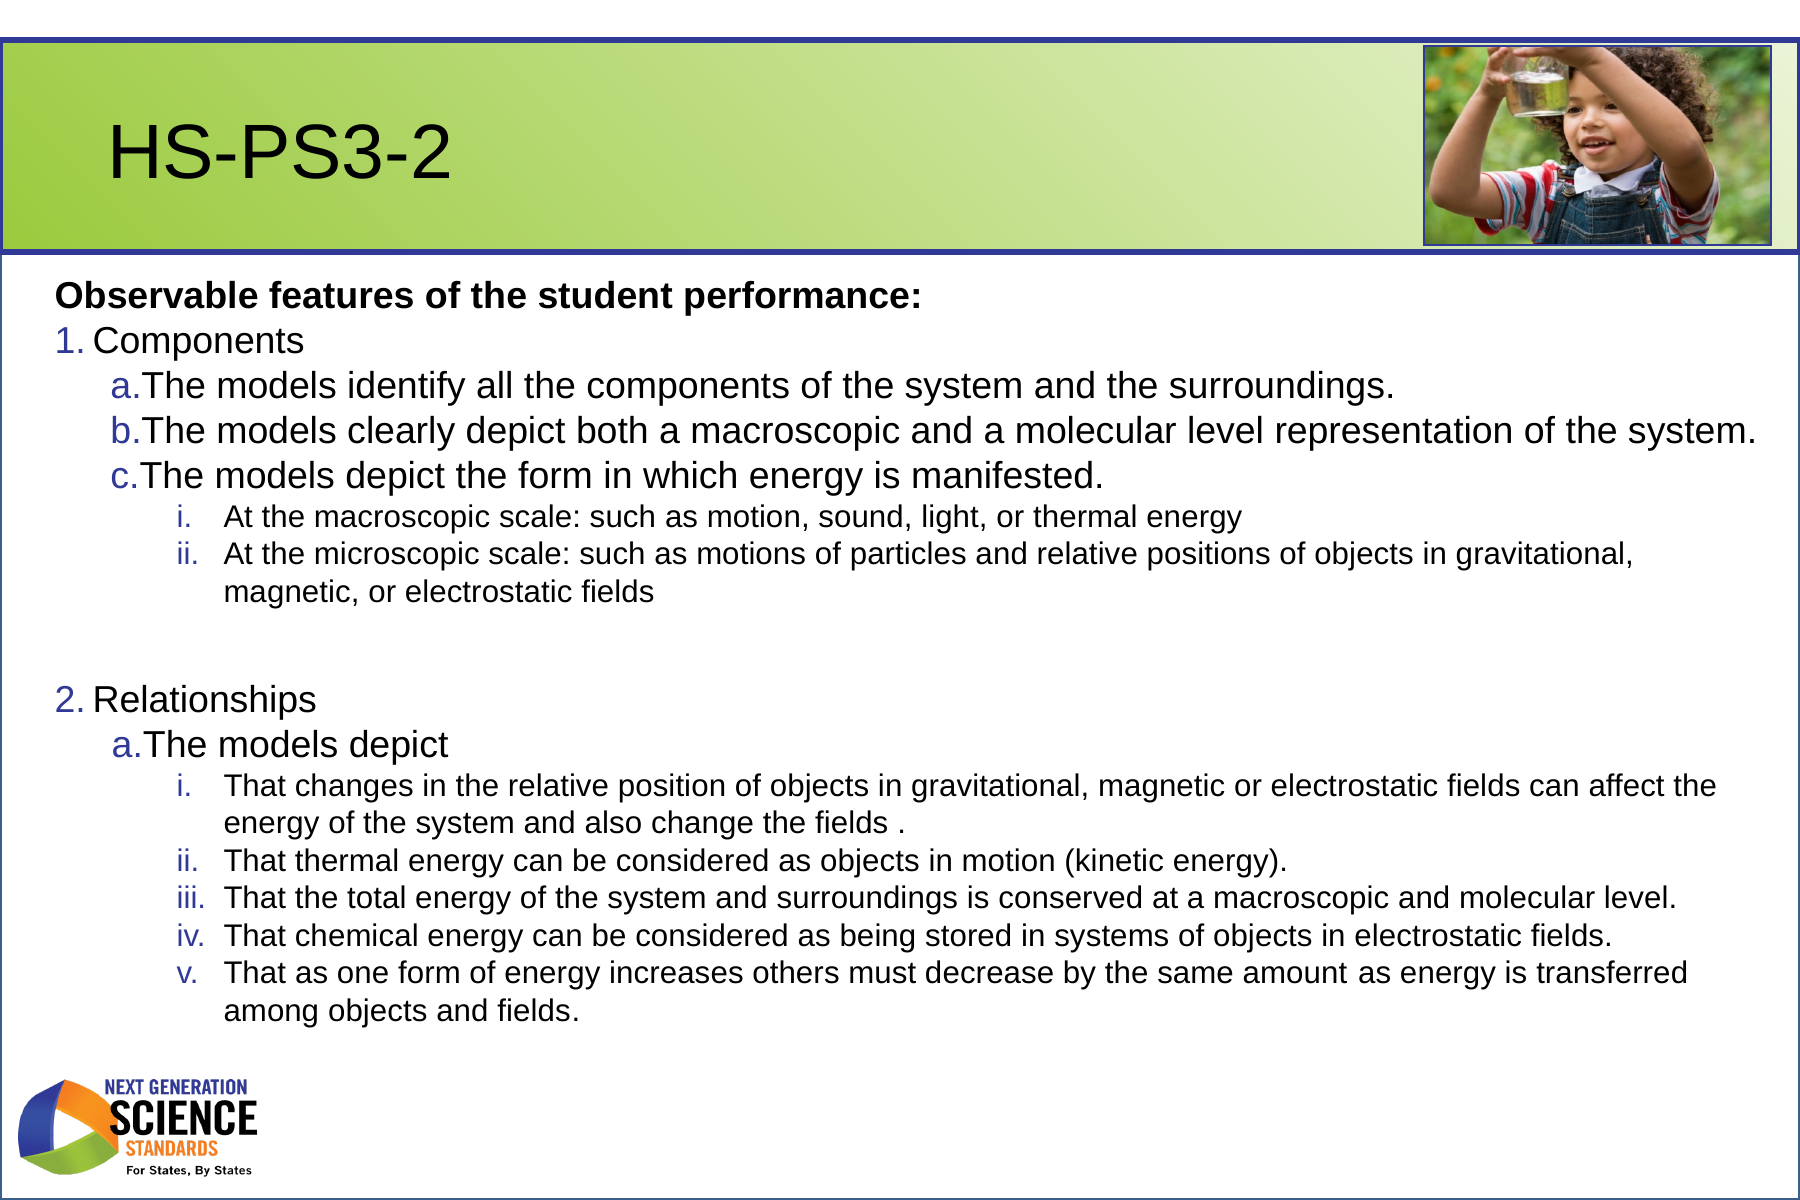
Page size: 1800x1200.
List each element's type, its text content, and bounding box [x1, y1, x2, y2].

list Observable features of the student performance: Components The models identify all the components of the system and the surroundings. The models clearly depict both a macroscopic and a molecular level representation of the system. The models depict the form in which energy is manifested. At the macroscopic scale: such as motion, sound, light, or thermal energy At the microscopic scale: such as motions of particles and relative positions of objects in gravitational, magnetic, or electrostatic fields Relationships The models depict That changes in the relative position of objects in gravitational, magnetic or electrostatic fields can affect the energy of the system and also change the fields . That thermal energy can be considered as objects in motion (kinetic energy). That the total energy of the system and surroundings is conserved at a macroscopic and molecular level. That chemical energy can be considered as being stored in systems of objects in electrostatic fields. That as one form of energy increases others must decrease by the same amount as energy is transferred among objects and fields. [37, 262, 1788, 1055]
picture [18, 1079, 257, 1177]
title HS-PS3-2 [89, 47, 1711, 249]
picture [1711, 47, 1770, 244]
